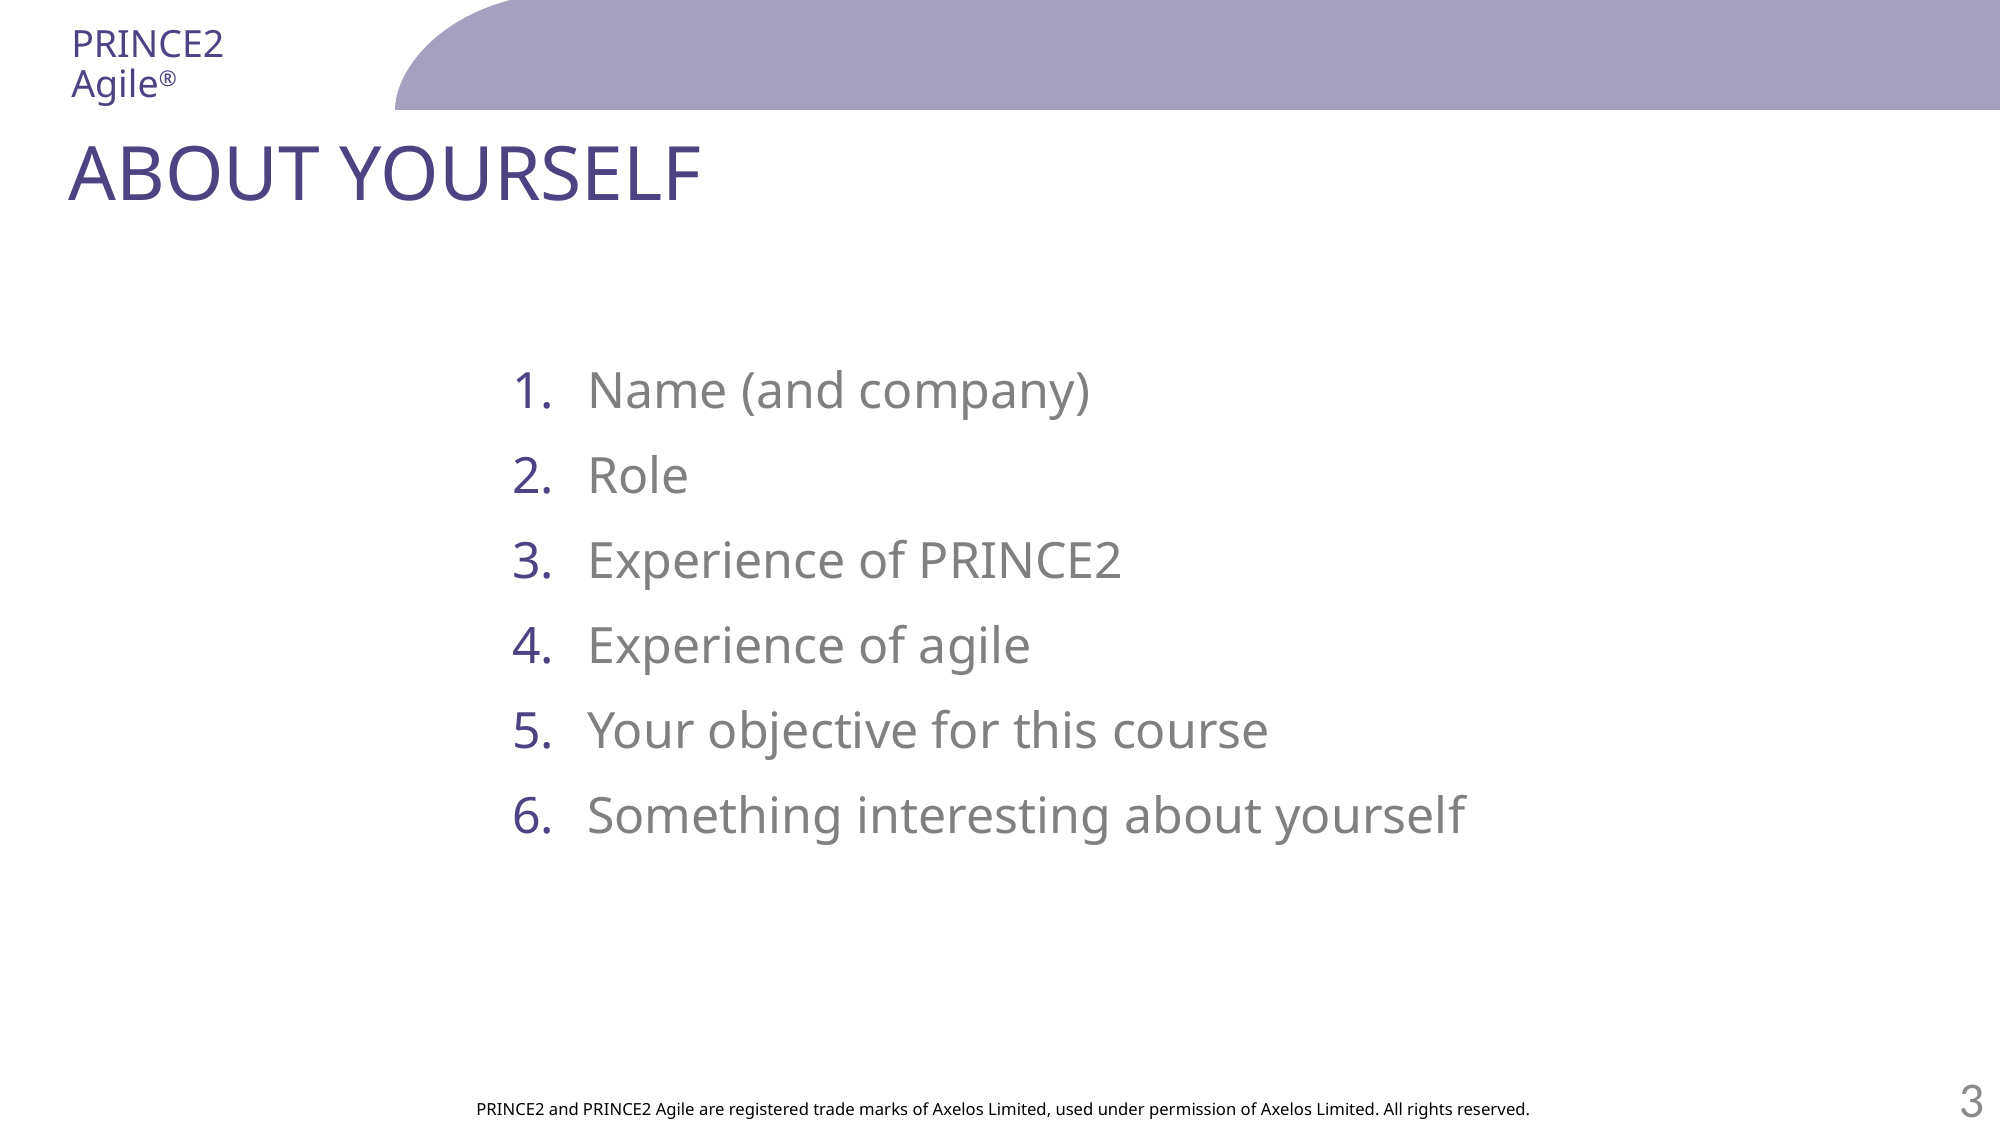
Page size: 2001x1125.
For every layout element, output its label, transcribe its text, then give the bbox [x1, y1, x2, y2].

text_box PRINCE2 and PRINCE2 Agile are registered trade marks of Axelos Limited, used under permission of Axelos Limited. All rights reserved. [376, 1090, 1632, 1125]
title About yourself [53, 67, 1779, 285]
list Name (and company) Role Experience of PRINCE2 Experience of agile Your objective for this course Something interesting about yourself [497, 350, 1702, 907]
slide_number 3 [1778, 1067, 2000, 1125]
